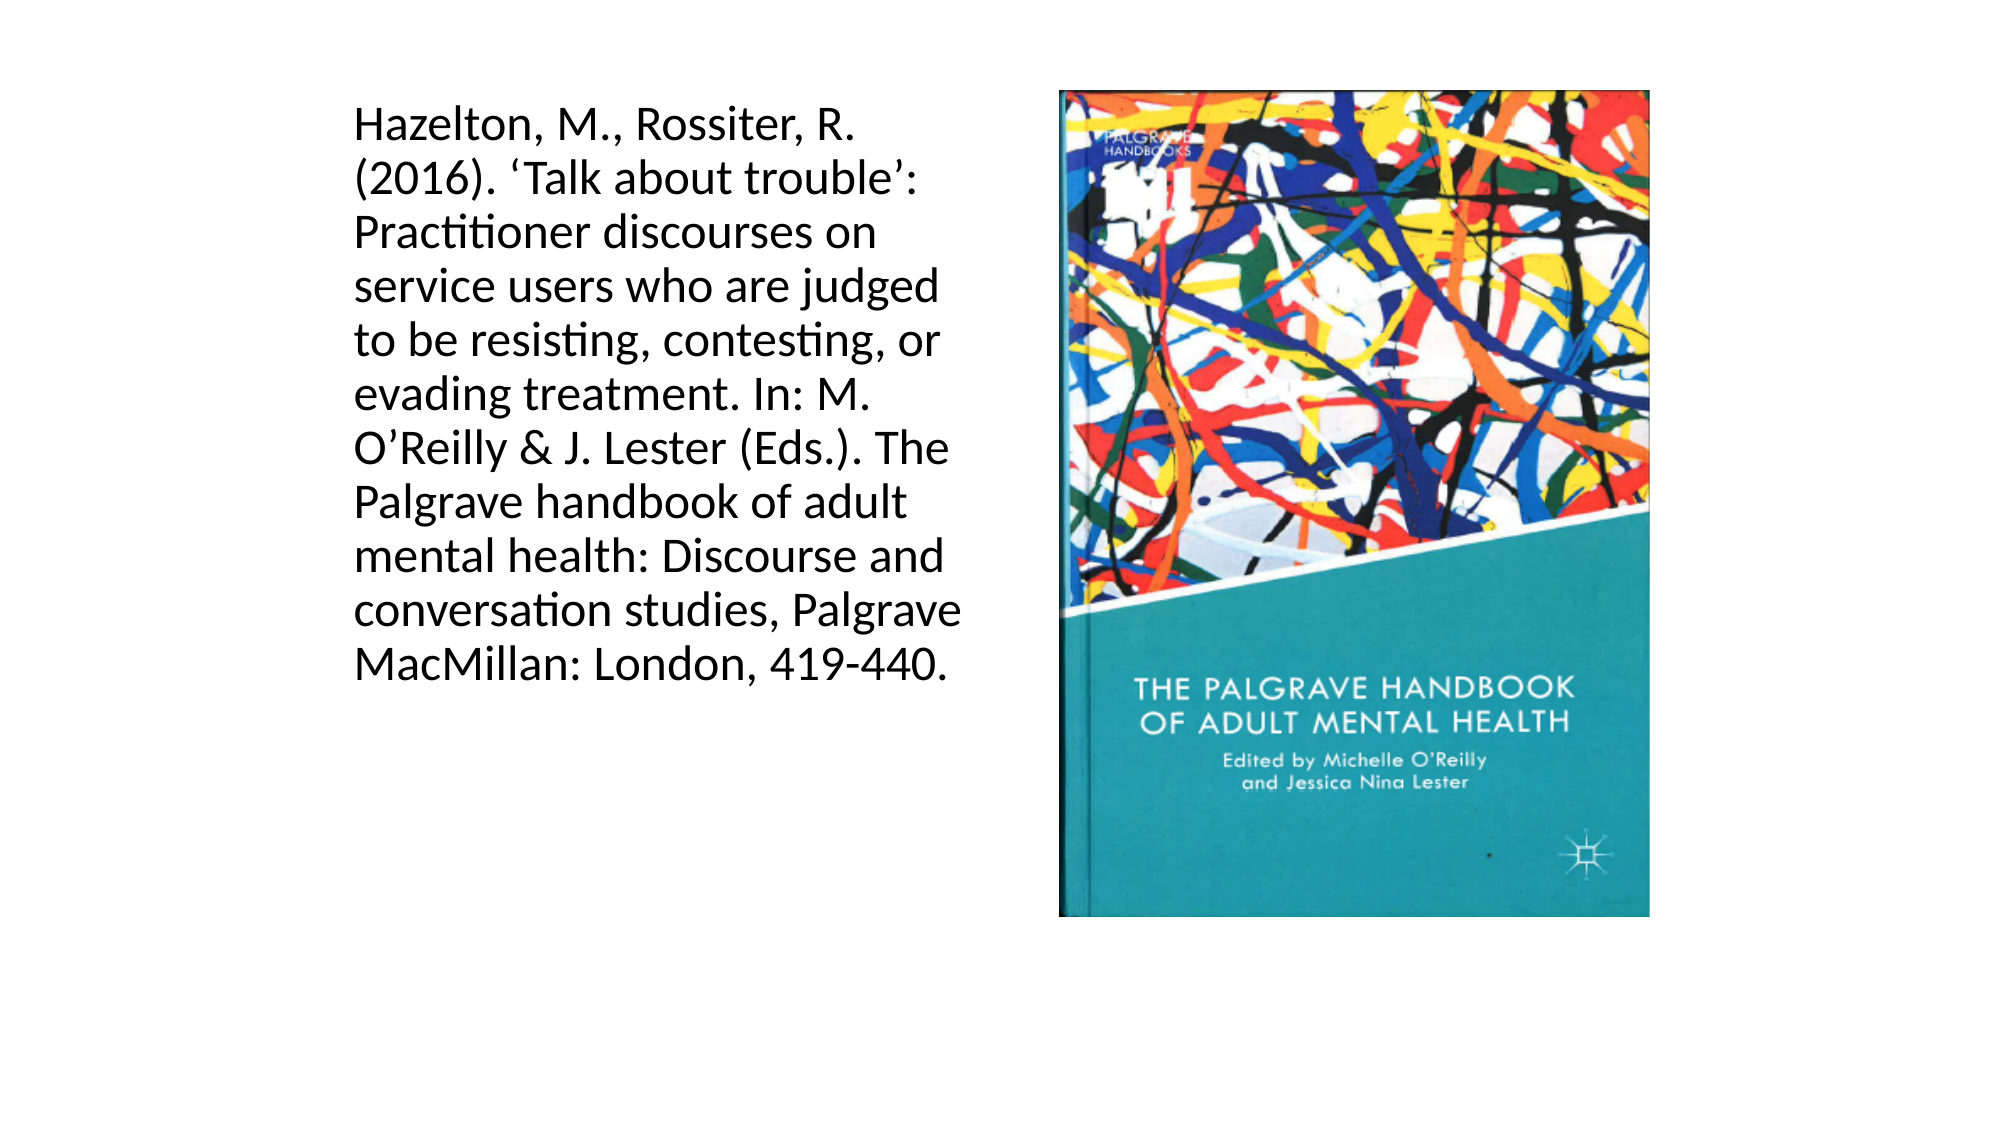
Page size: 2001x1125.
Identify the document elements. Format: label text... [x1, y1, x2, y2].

list Hazelton, M., Rossiter, R. (2016). ‘Talk about trouble’: Practitioner discourses on service users who are judged to be resisting, contesting, or evading treatment. In: M. O’Reilly & J. Lester (Eds.). The Palgrave handbook of adult mental health: Discourse and conversation studies, Palgrave MacMillan: London, 419-440. [338, 90, 988, 988]
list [1059, 89, 1650, 917]
